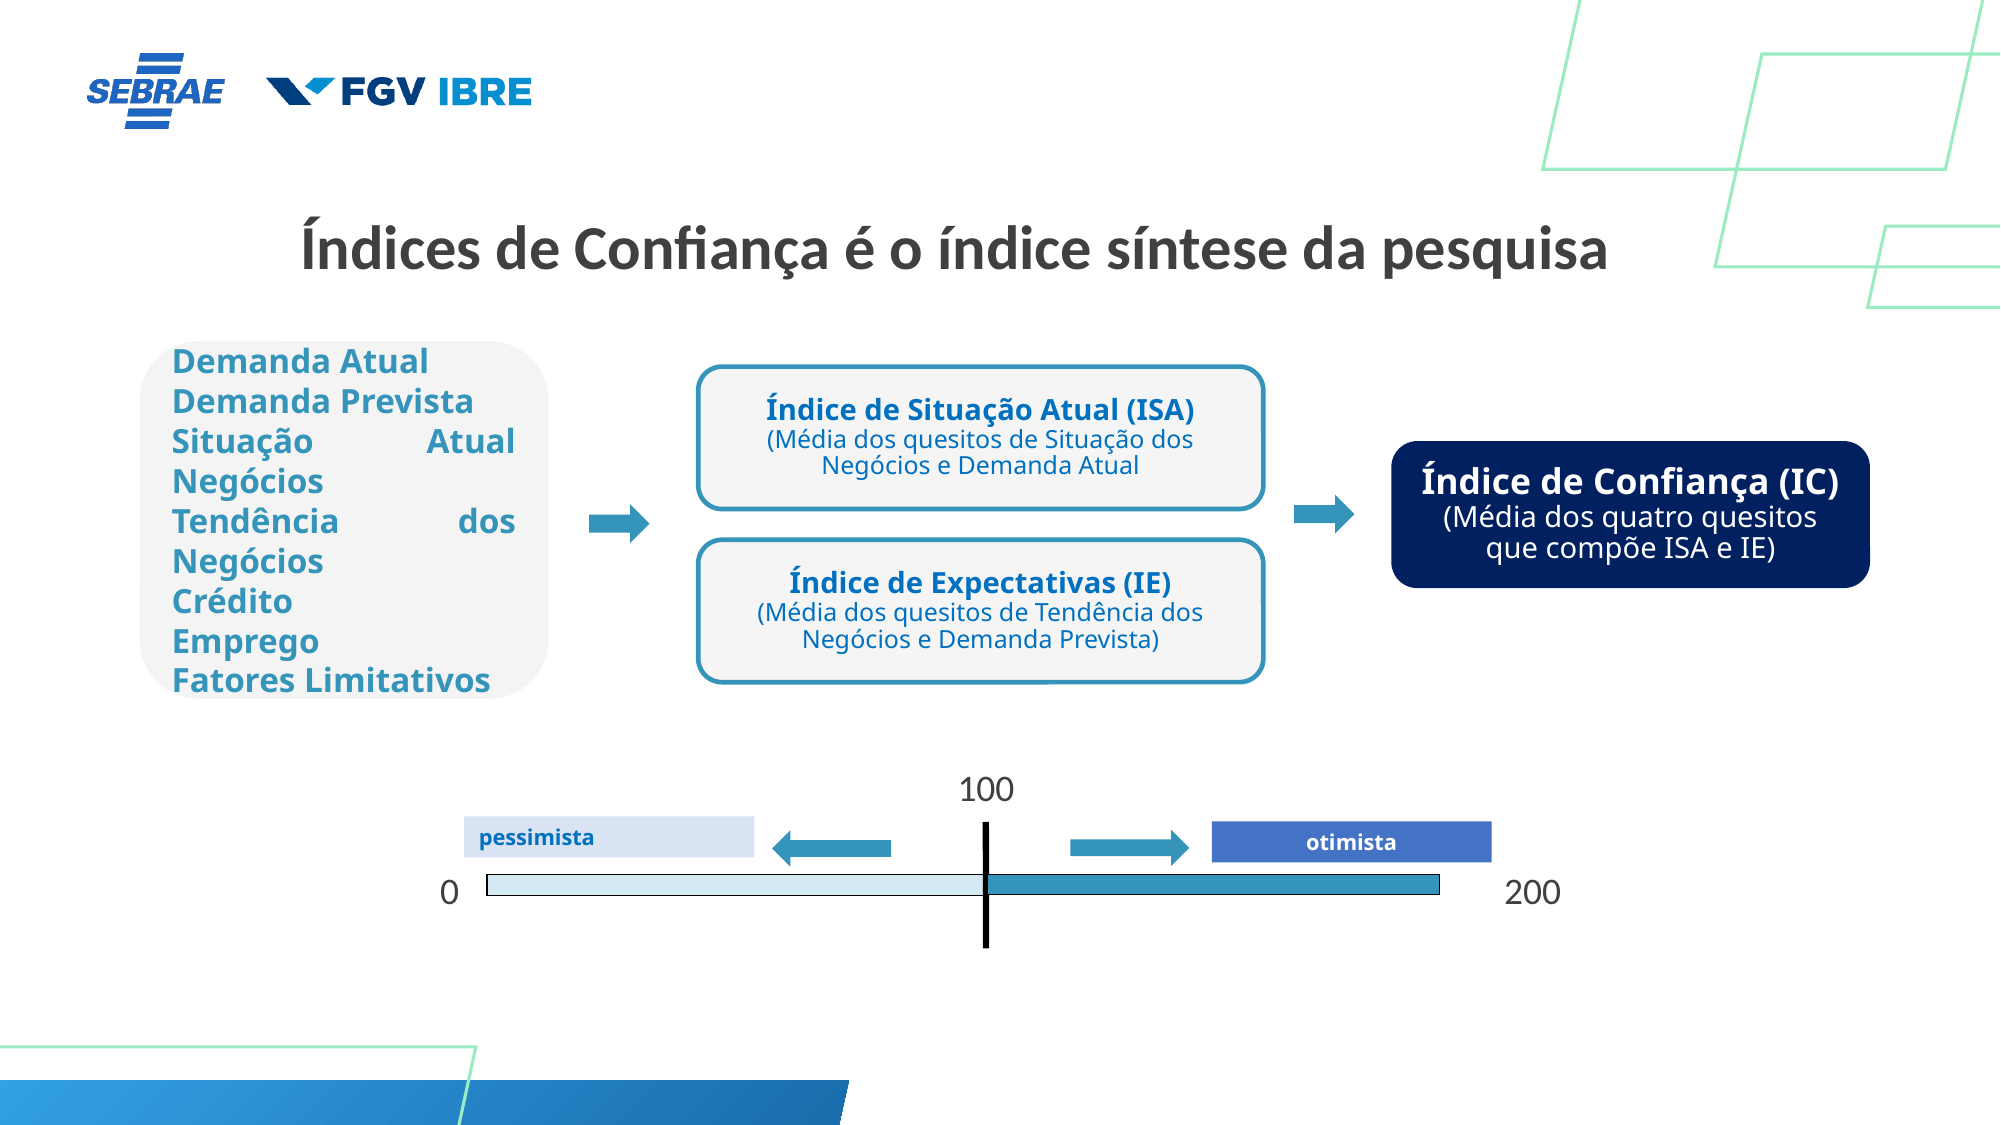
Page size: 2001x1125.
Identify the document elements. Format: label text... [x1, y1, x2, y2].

text_box [1296, 499, 1352, 529]
text_box [591, 509, 647, 538]
text_box Índices de Confiança é o índice síntese da pesquisa [285, 199, 1690, 290]
text_box Índice de Expectativas (IE) (Média dos quesitos de Tendência dos Negócios e Demanda Prevista) [698, 539, 1264, 683]
text_box Demanda Atual Demanda Prevista Situação Atual Negócios Tendência dos Negócios Crédito Emprego Fatores Limitativos [138, 339, 550, 700]
picture [87, 44, 568, 138]
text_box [426, 756, 1574, 949]
text_box Índice de Confiança (IC) (Média dos quatro quesitos que compõe ISA e IE) [1393, 443, 1868, 586]
text_box Índice de Situação Atual (ISA) (Média dos quesitos de Situação dos Negócios e Demanda Atual [698, 366, 1264, 510]
